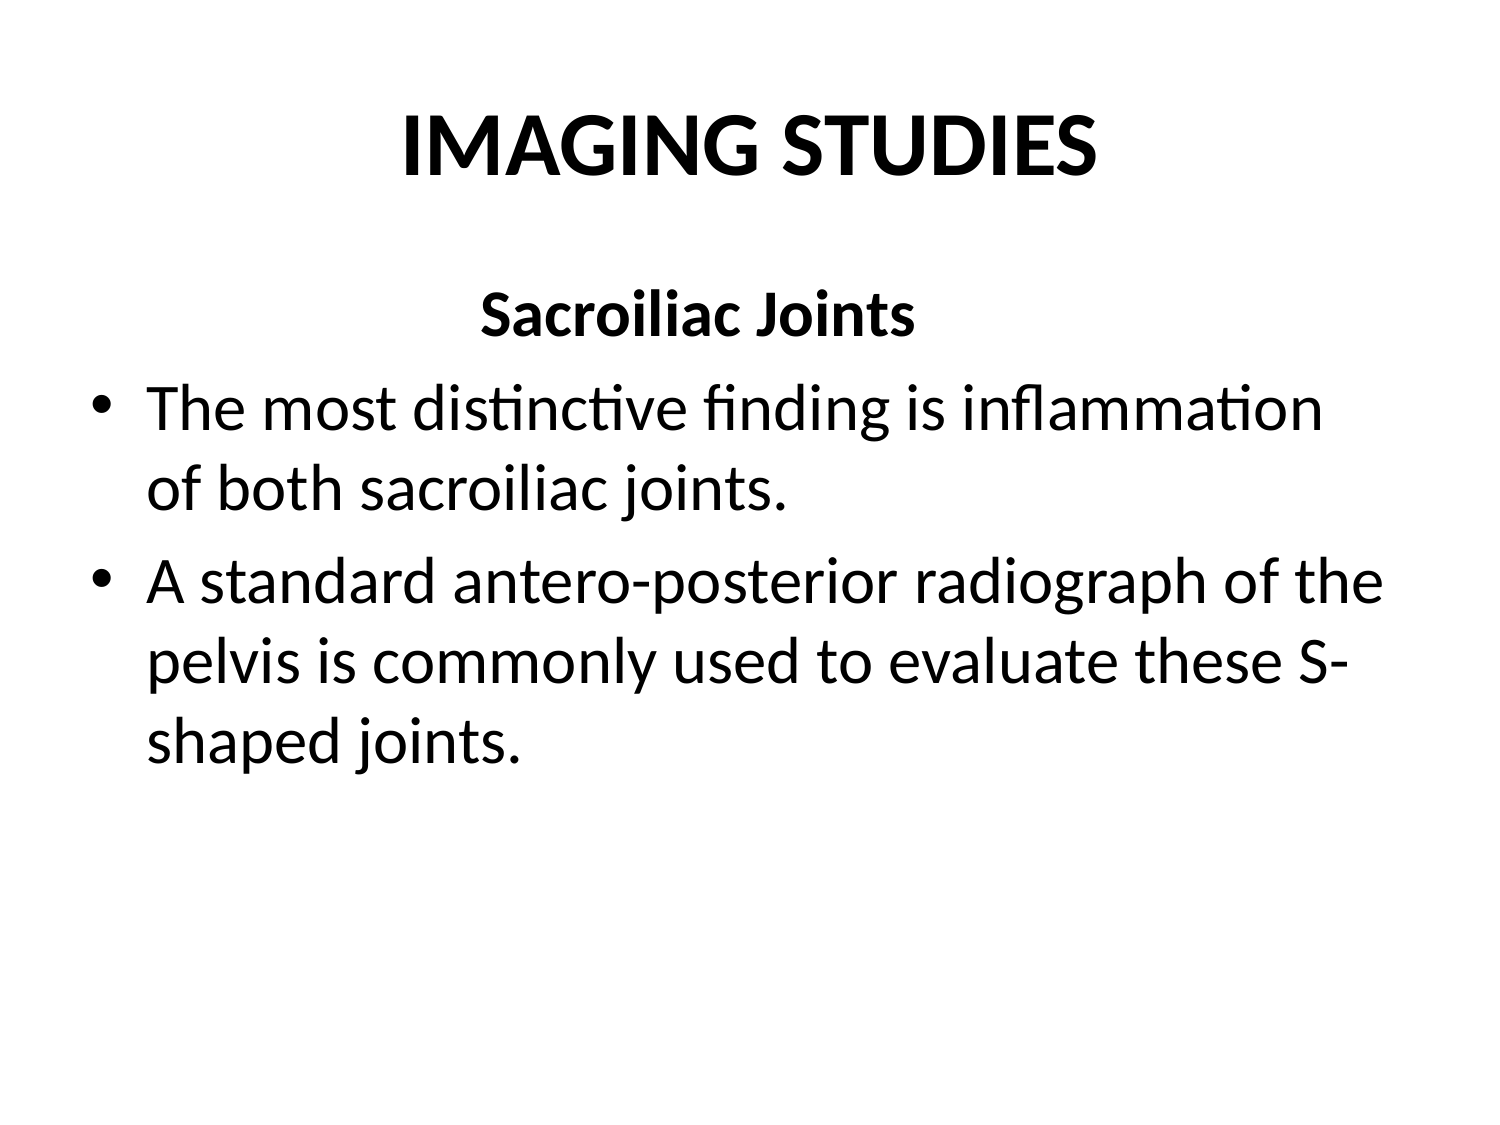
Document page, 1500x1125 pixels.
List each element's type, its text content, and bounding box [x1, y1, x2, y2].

title IMAGING STUDIES [75, 45, 1425, 233]
list Sacroiliac Joints The most distinctive finding is inflammation of both sacroiliac joints. A standard antero-posterior radiograph of the pelvis is commonly used to evaluate these S-shaped joints. [75, 262, 1425, 1005]
